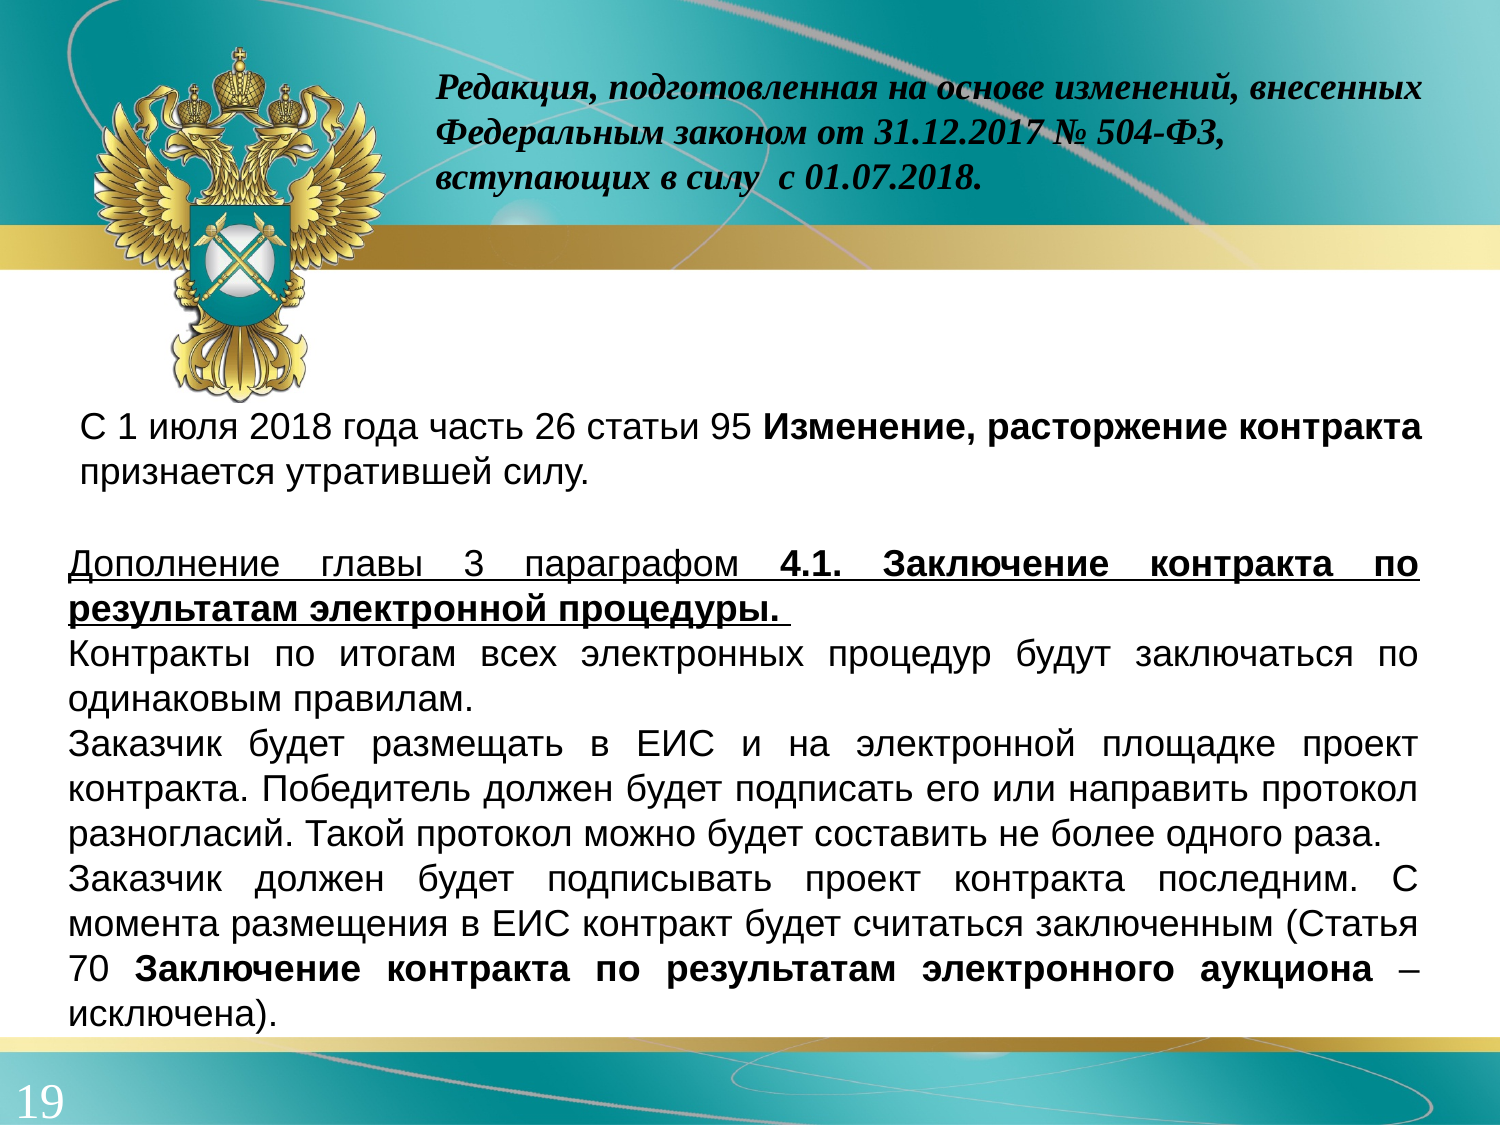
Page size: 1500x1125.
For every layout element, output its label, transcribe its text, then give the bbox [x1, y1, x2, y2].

text_box Редакция, подготовленная на основе изменений, внесенных Федеральным законом от 31.12.2017 № 504-ФЗ, вступающих в силу с 01.07.2018. [420, 54, 1461, 205]
picture [0, 0, 1500, 403]
slide_number 19 [0, 1060, 154, 1125]
picture [0, 1037, 1500, 1125]
text_box С 1 июля 2018 года часть 26 статьи 95 Изменение, расторжение контракта признается утратившей силу. [64, 394, 1449, 500]
text_box Дополнение главы 3 параграфом 4.1. Заключение контракта по результатам электронной процедуры. Контракты по итогам всех электронных процедур будут заключаться по одинаковым правилам. Заказчик будет размещать в ЕИС и на электронной площадке проект контракта. Победитель должен будет подписать его или направить протокол разногласий. Такой протокол можно будет составить не более одного раза. Заказчик должен будет подписывать проект контракта последним. С момента размещения в ЕИС контракт будет считаться заключенным (Статья 70 Заключение контракта по результатам электронного аукциона – исключена). [53, 531, 1435, 1042]
